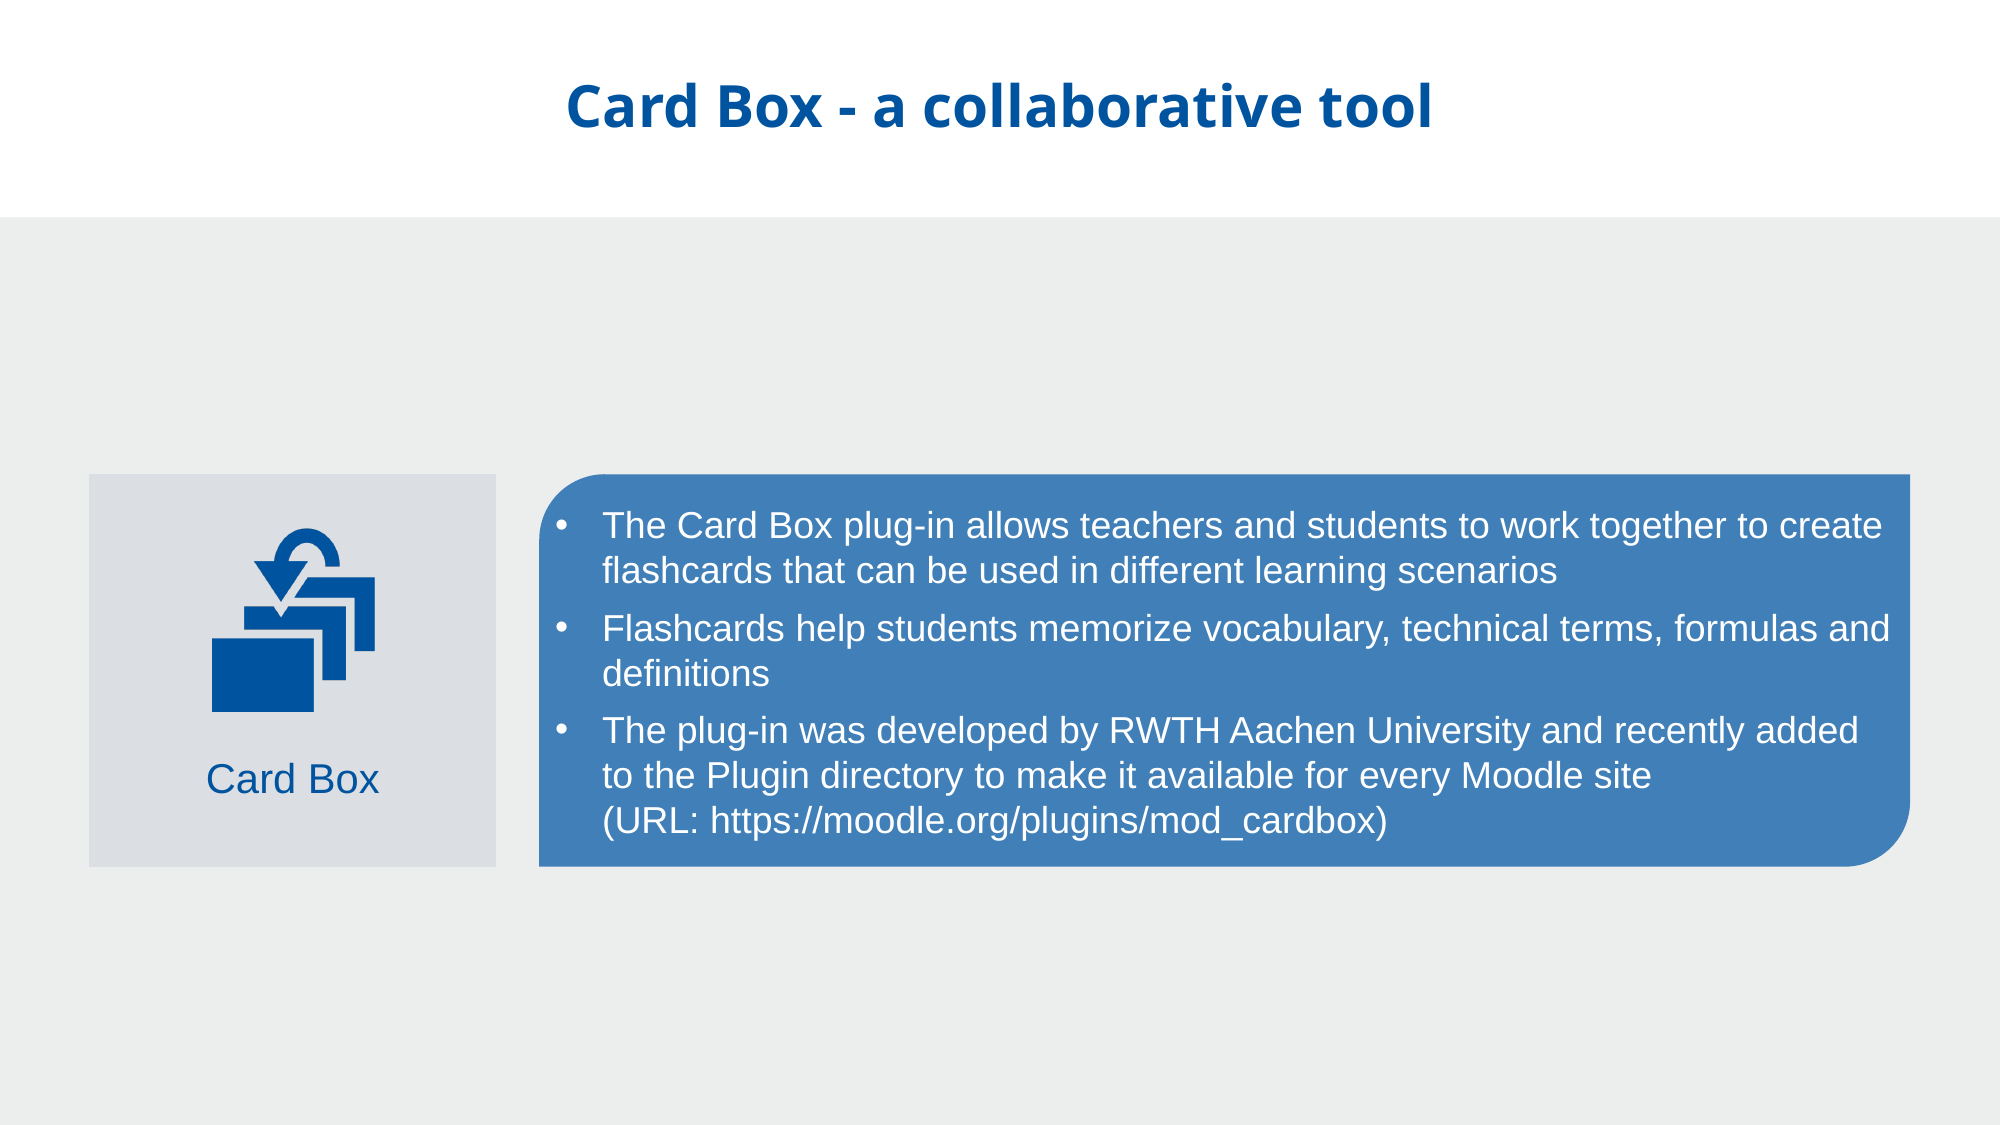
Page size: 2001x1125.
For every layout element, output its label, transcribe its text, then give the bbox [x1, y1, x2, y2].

text_box [538, 526, 1891, 868]
title Card Box - a collaborative tool [0, 0, 2000, 218]
text_box [557, 473, 1911, 494]
text_box [88, 473, 496, 868]
text_box Card Box [191, 744, 418, 810]
text_box The Card Box plug-in allows teachers and students to work together to create flashcards that can be used in different learning scenarios Flashcards help students memorize vocabulary, technical terms, formulas and definitions The plug-in was developed by RWTH Aachen University and recently added to the Plugin directory to make it available for every Moodle site (URL: https://moodle.org/plugins/mod_cardbox) [540, 494, 1921, 849]
picture [211, 527, 397, 713]
